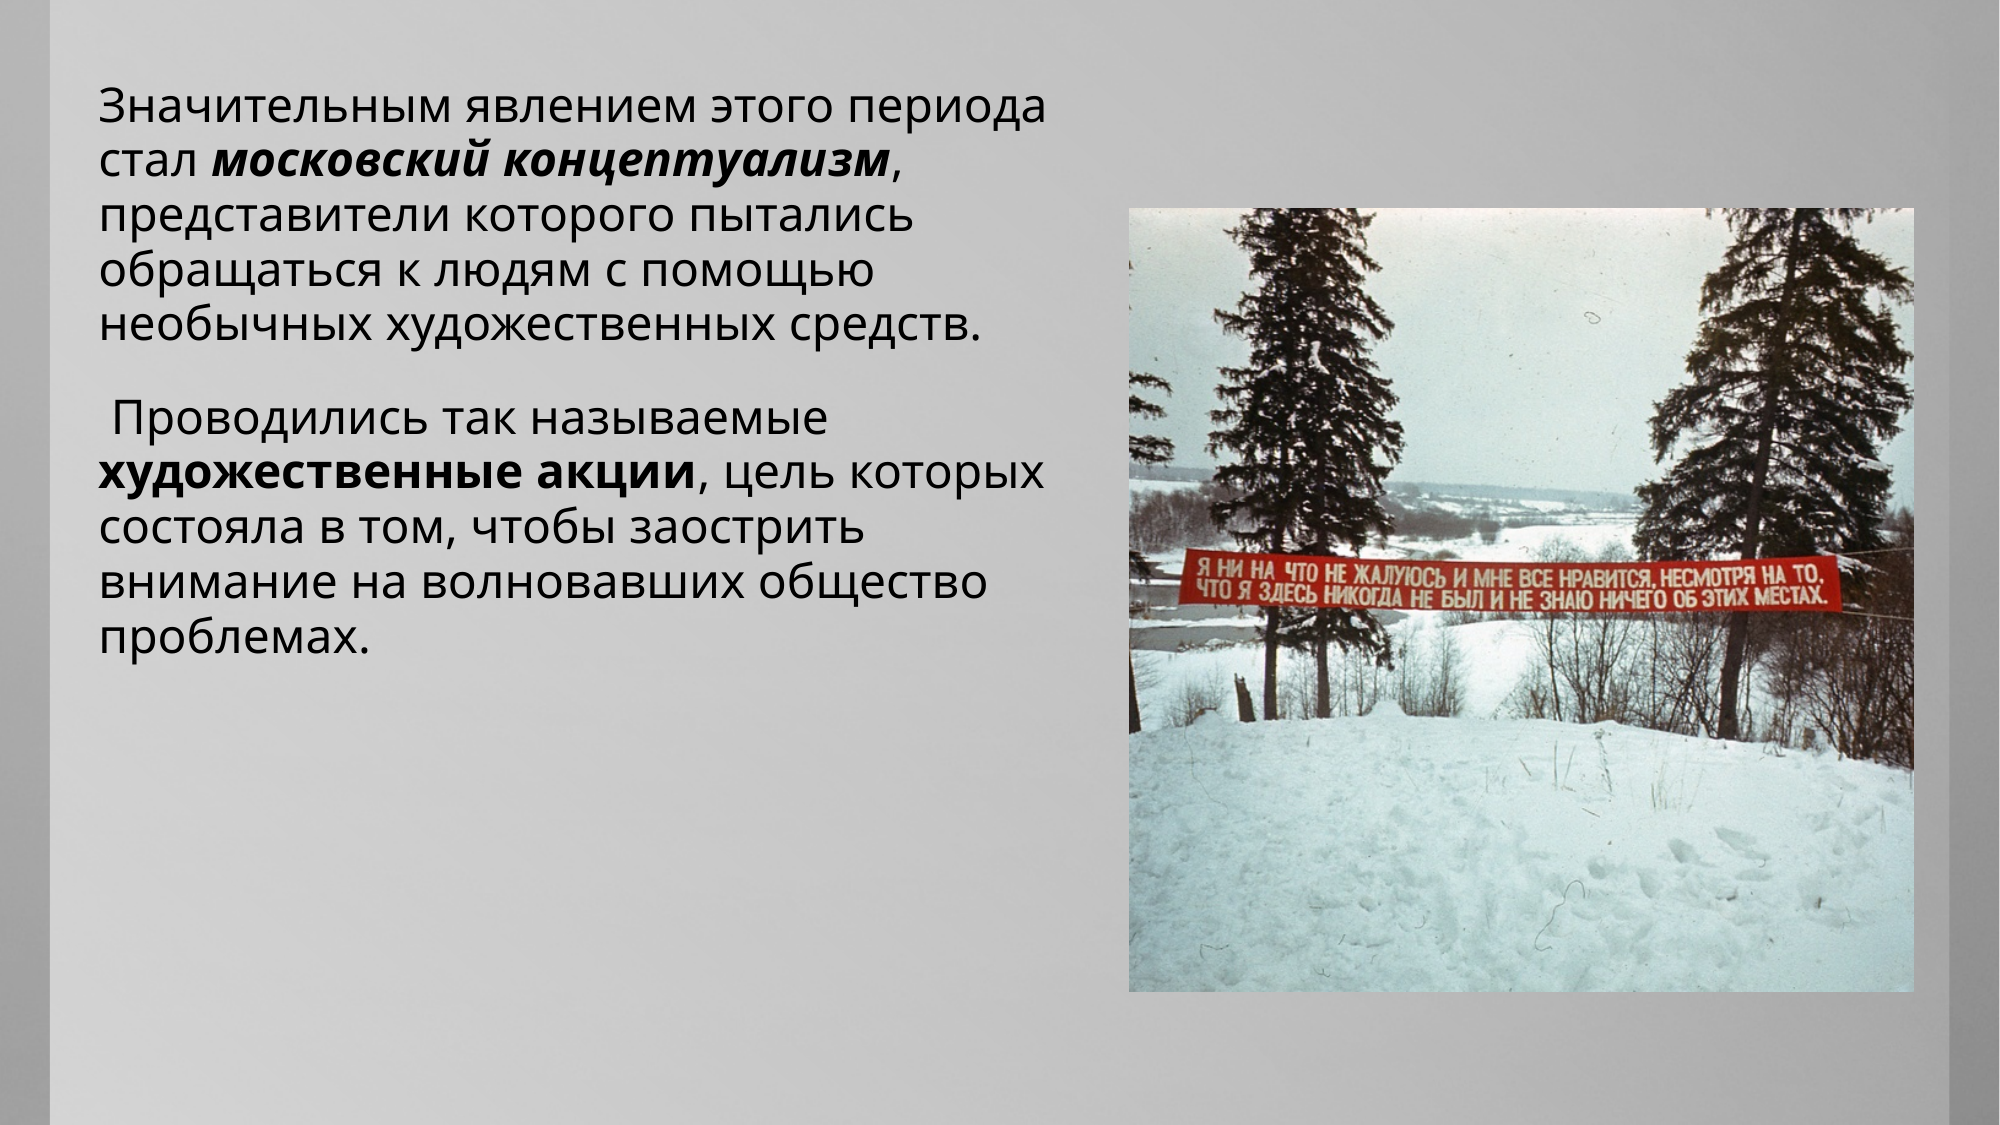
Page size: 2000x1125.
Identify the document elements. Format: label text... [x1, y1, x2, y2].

list Значительным явлением этого периода стал московский концептуализм, представители которого пытались обращаться к людям с помощью необычных художественных средств. Проводились так называемые художественные акции, цель которых состояла в том, чтобы заострить внимание на волновавших общество проблемах. [78, 68, 1096, 1125]
picture [1129, 208, 1914, 992]
